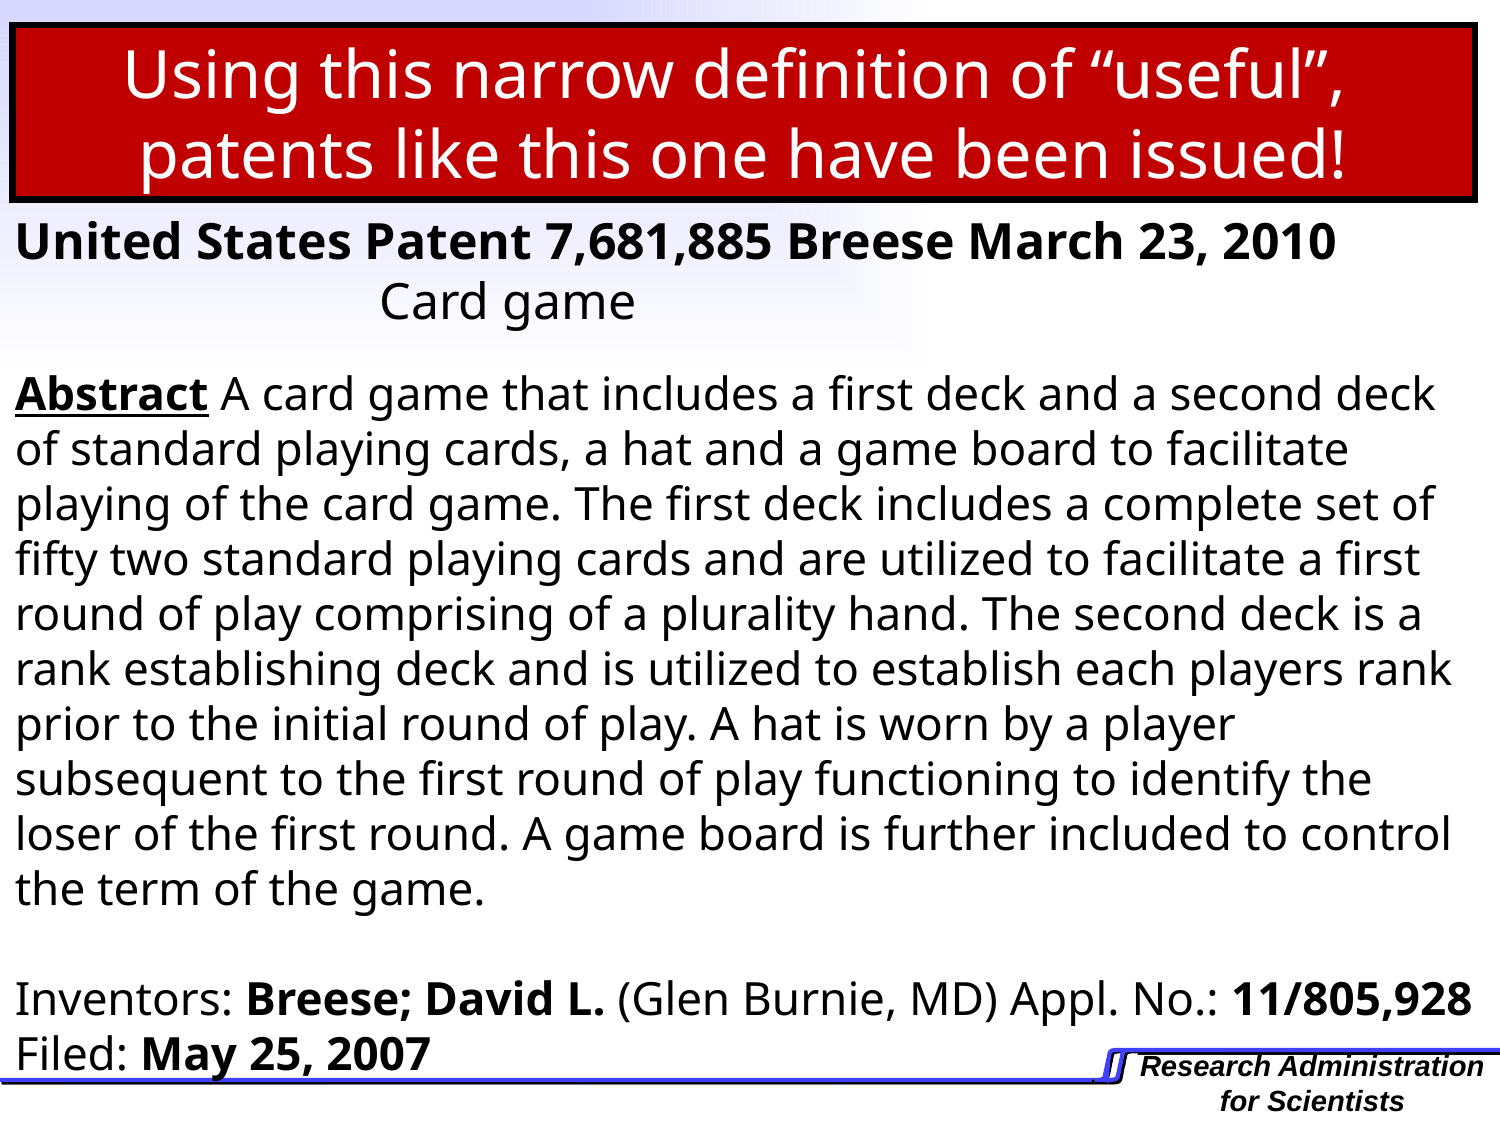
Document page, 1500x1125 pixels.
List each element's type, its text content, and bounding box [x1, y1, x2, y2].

text_box United States Patent 7,681,885 Breese March 23, 2010 Card game Abstract A card game that includes a first deck and a second deck of standard playing cards, a hat and a game board to facilitate playing of the card game. The first deck includes a complete set of fifty two standard playing cards and are utilized to facilitate a first round of play comprising of a plurality hand. The second deck is a rank establishing deck and is utilized to establish each players rank prior to the initial round of play. A hat is worn by a player subsequent to the first round of play functioning to identify the loser of the first round. A game board is further included to control the term of the game. Inventors: Breese; David L. (Glen Burnie, MD) Appl. No.: 11/805,928 Filed: May 25, 2007 [0, 202, 1500, 1125]
text_box Using this narrow definition of “useful”, patents like this one have been issued! [12, 24, 1475, 200]
